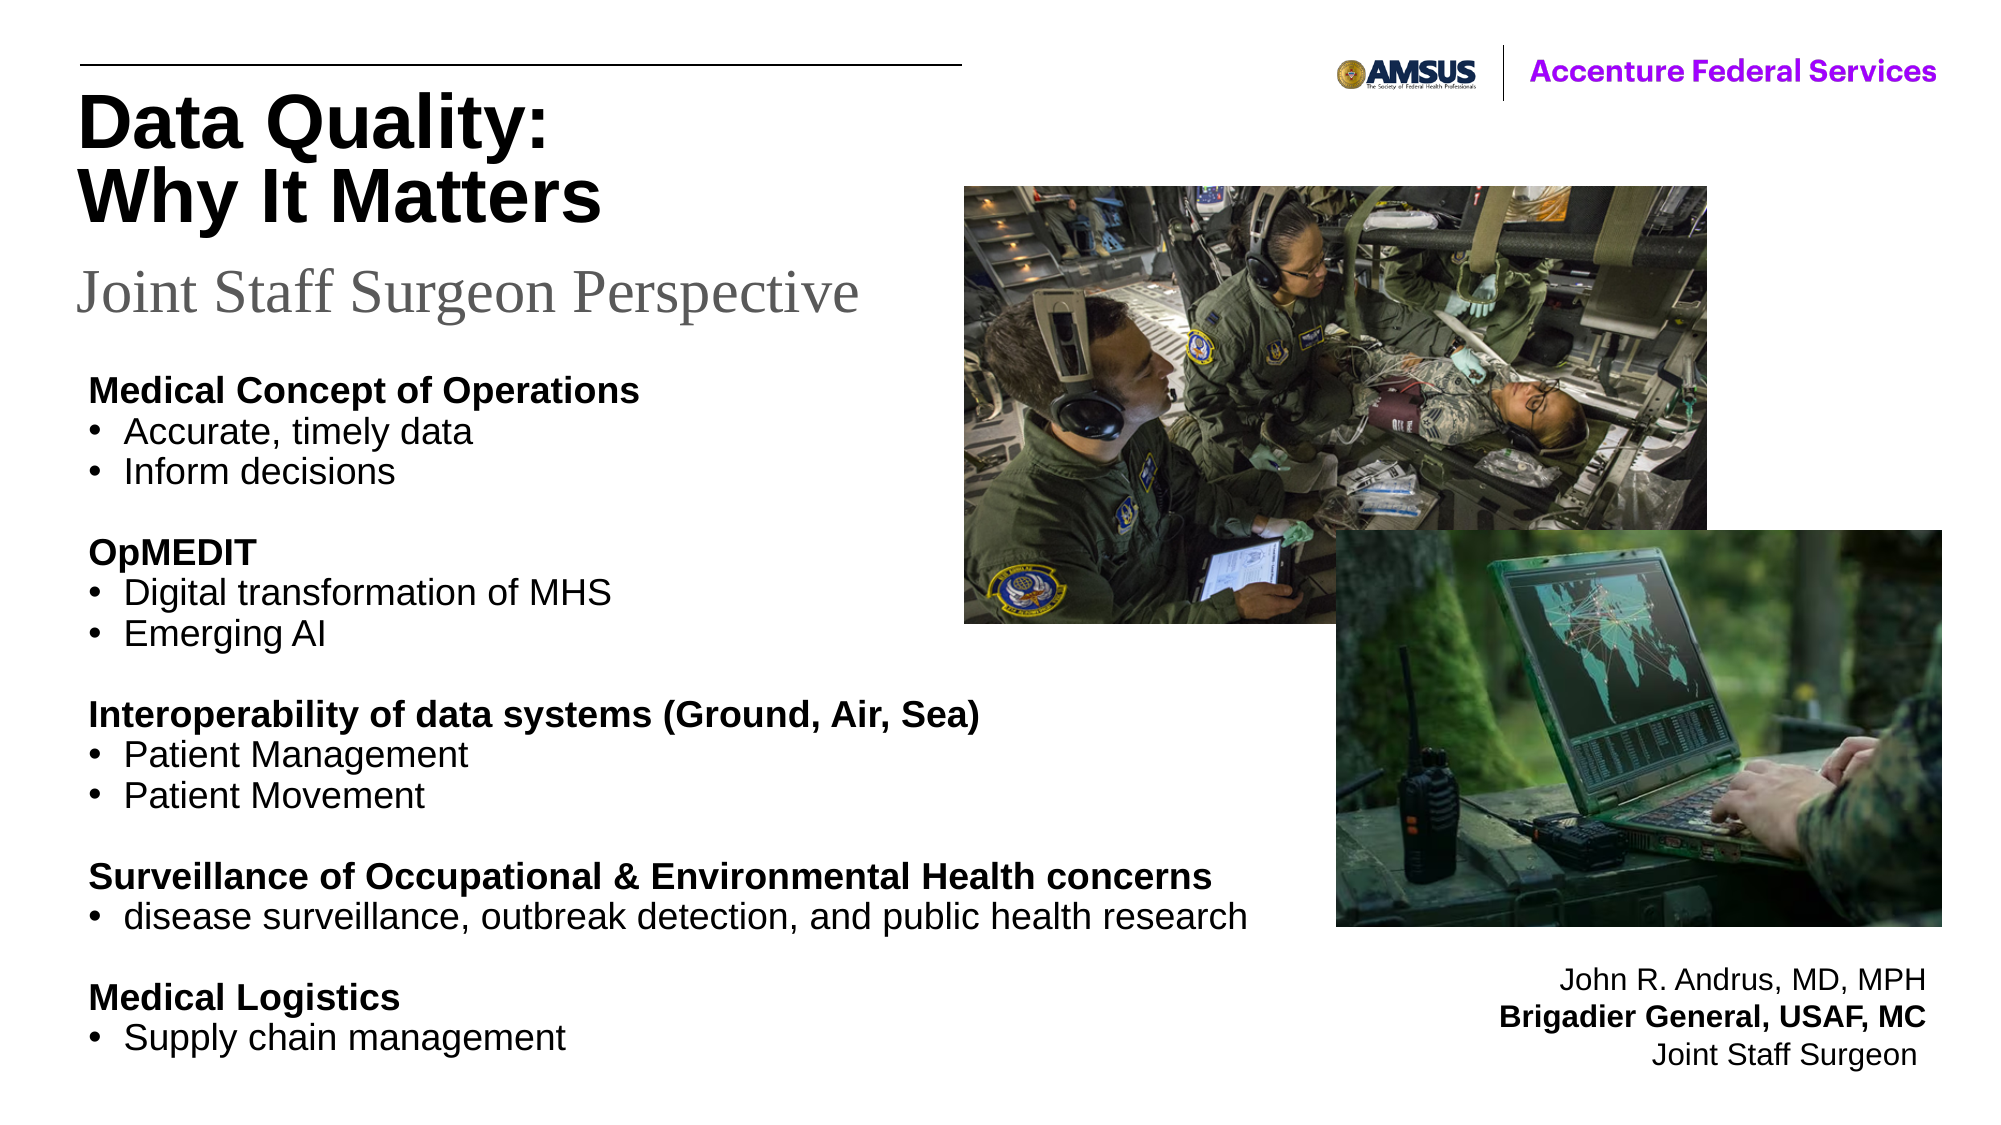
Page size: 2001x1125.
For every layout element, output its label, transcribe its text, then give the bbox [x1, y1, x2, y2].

picture [963, 186, 1942, 927]
title Data Quality: Why It Matters [62, 82, 630, 251]
picture [1335, 58, 1477, 91]
text_box Medical Concept of Operations Accurate, timely data Inform decisions OpMEDIT Digital transformation of MHS Emerging AI Interoperability of data systems (Ground, Air, Sea) Patient Management Patient Movement Surveillance of Occupational & Environmental Health concerns disease surveillance, outbreak detection, and public health research Medical Logistics Supply chain management [70, 363, 1462, 1099]
text_box Joint Staff Surgeon Perspective [62, 251, 963, 334]
text_box John R. Andrus, MD, MPH Brigadier General, USAF, MC Joint Staff Surgeon [1440, 951, 1942, 1079]
picture [1529, 58, 1936, 83]
